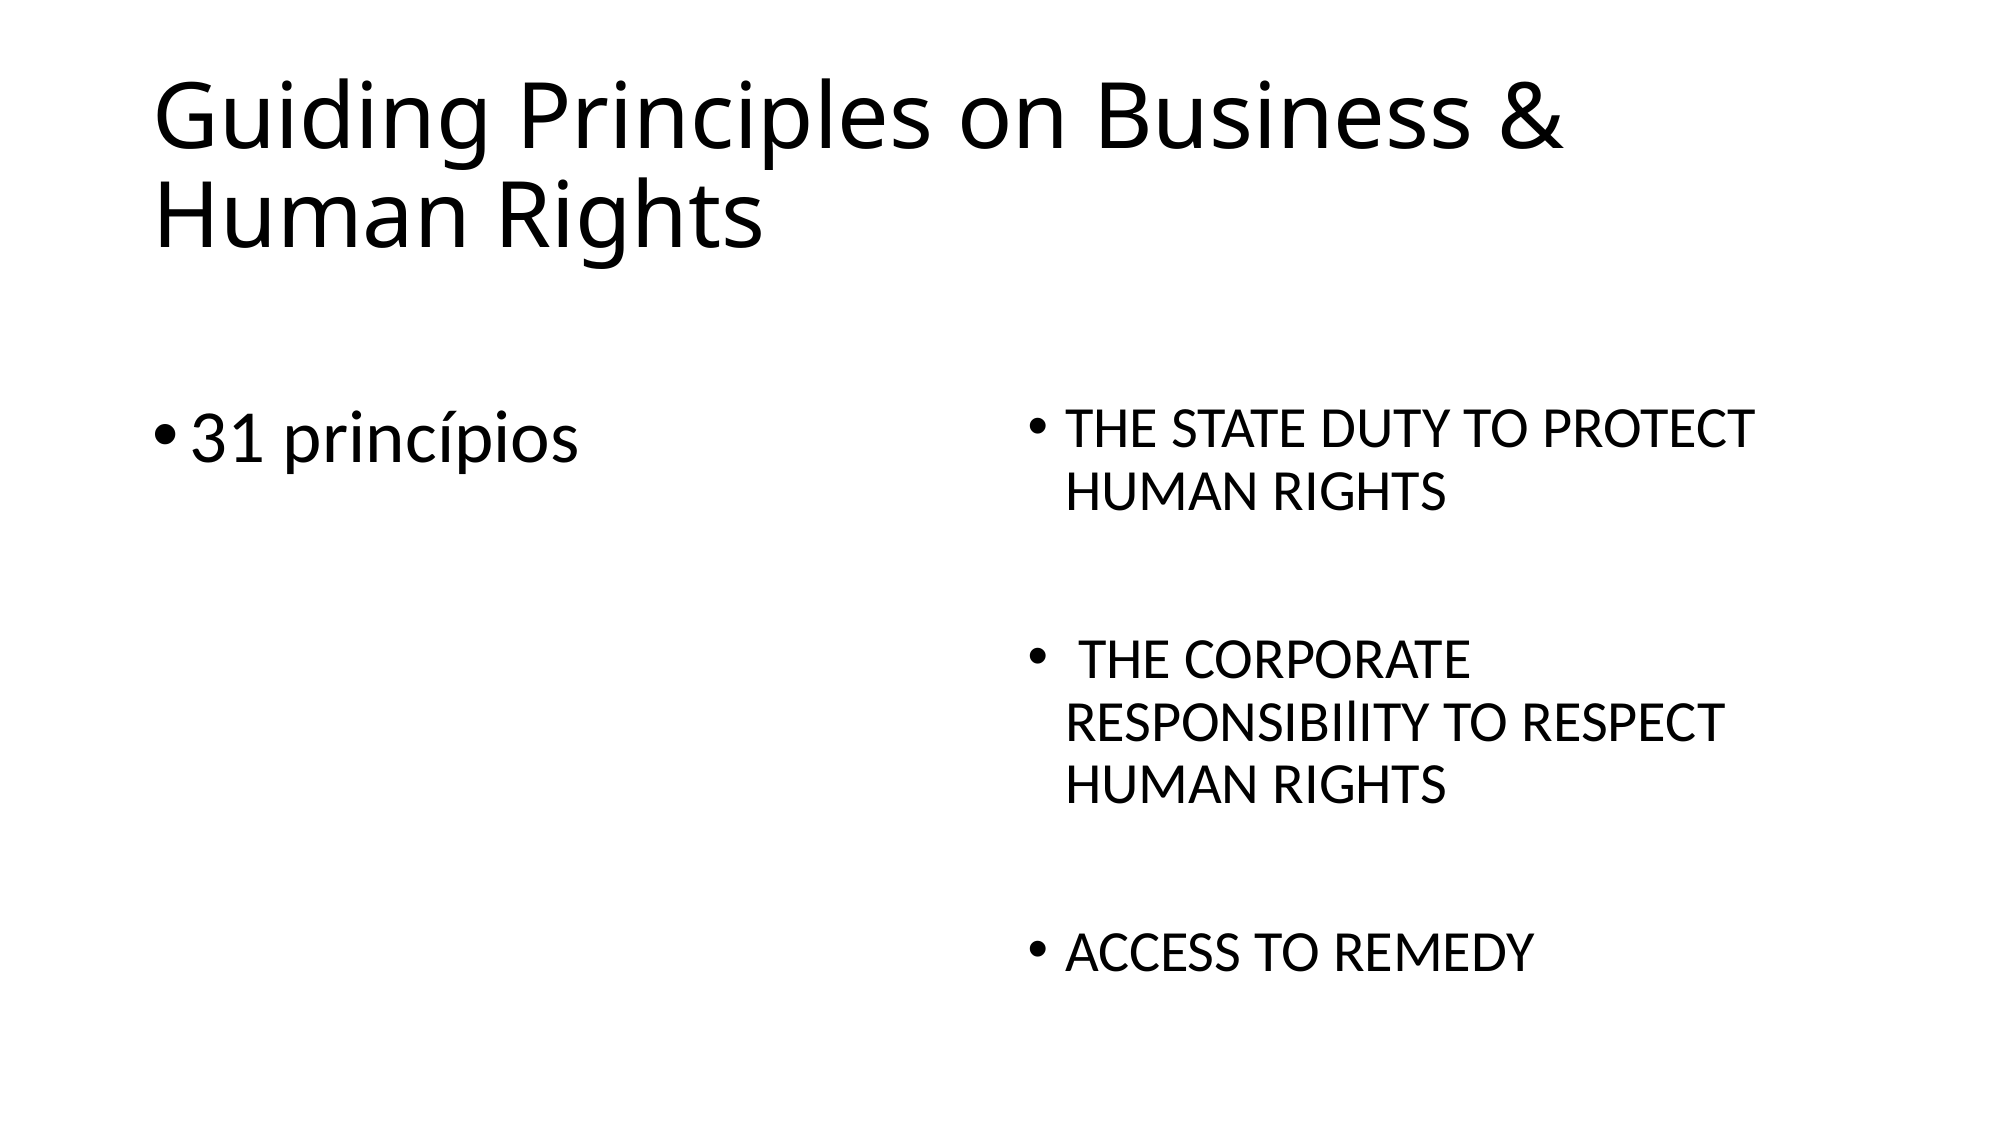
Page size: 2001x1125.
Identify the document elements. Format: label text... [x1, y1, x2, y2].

title Guiding Principles on Business & Human Rights [137, 59, 1863, 278]
list THE STATE DUTY TO PROTECT HUMAN RIGHTS THE CORPORATE RESPONSIBIlITY TO RESPECT HUMAN RIGHTS ACCESS TO REMEDY [1012, 299, 1863, 1014]
list 31 princípios [137, 299, 988, 1014]
